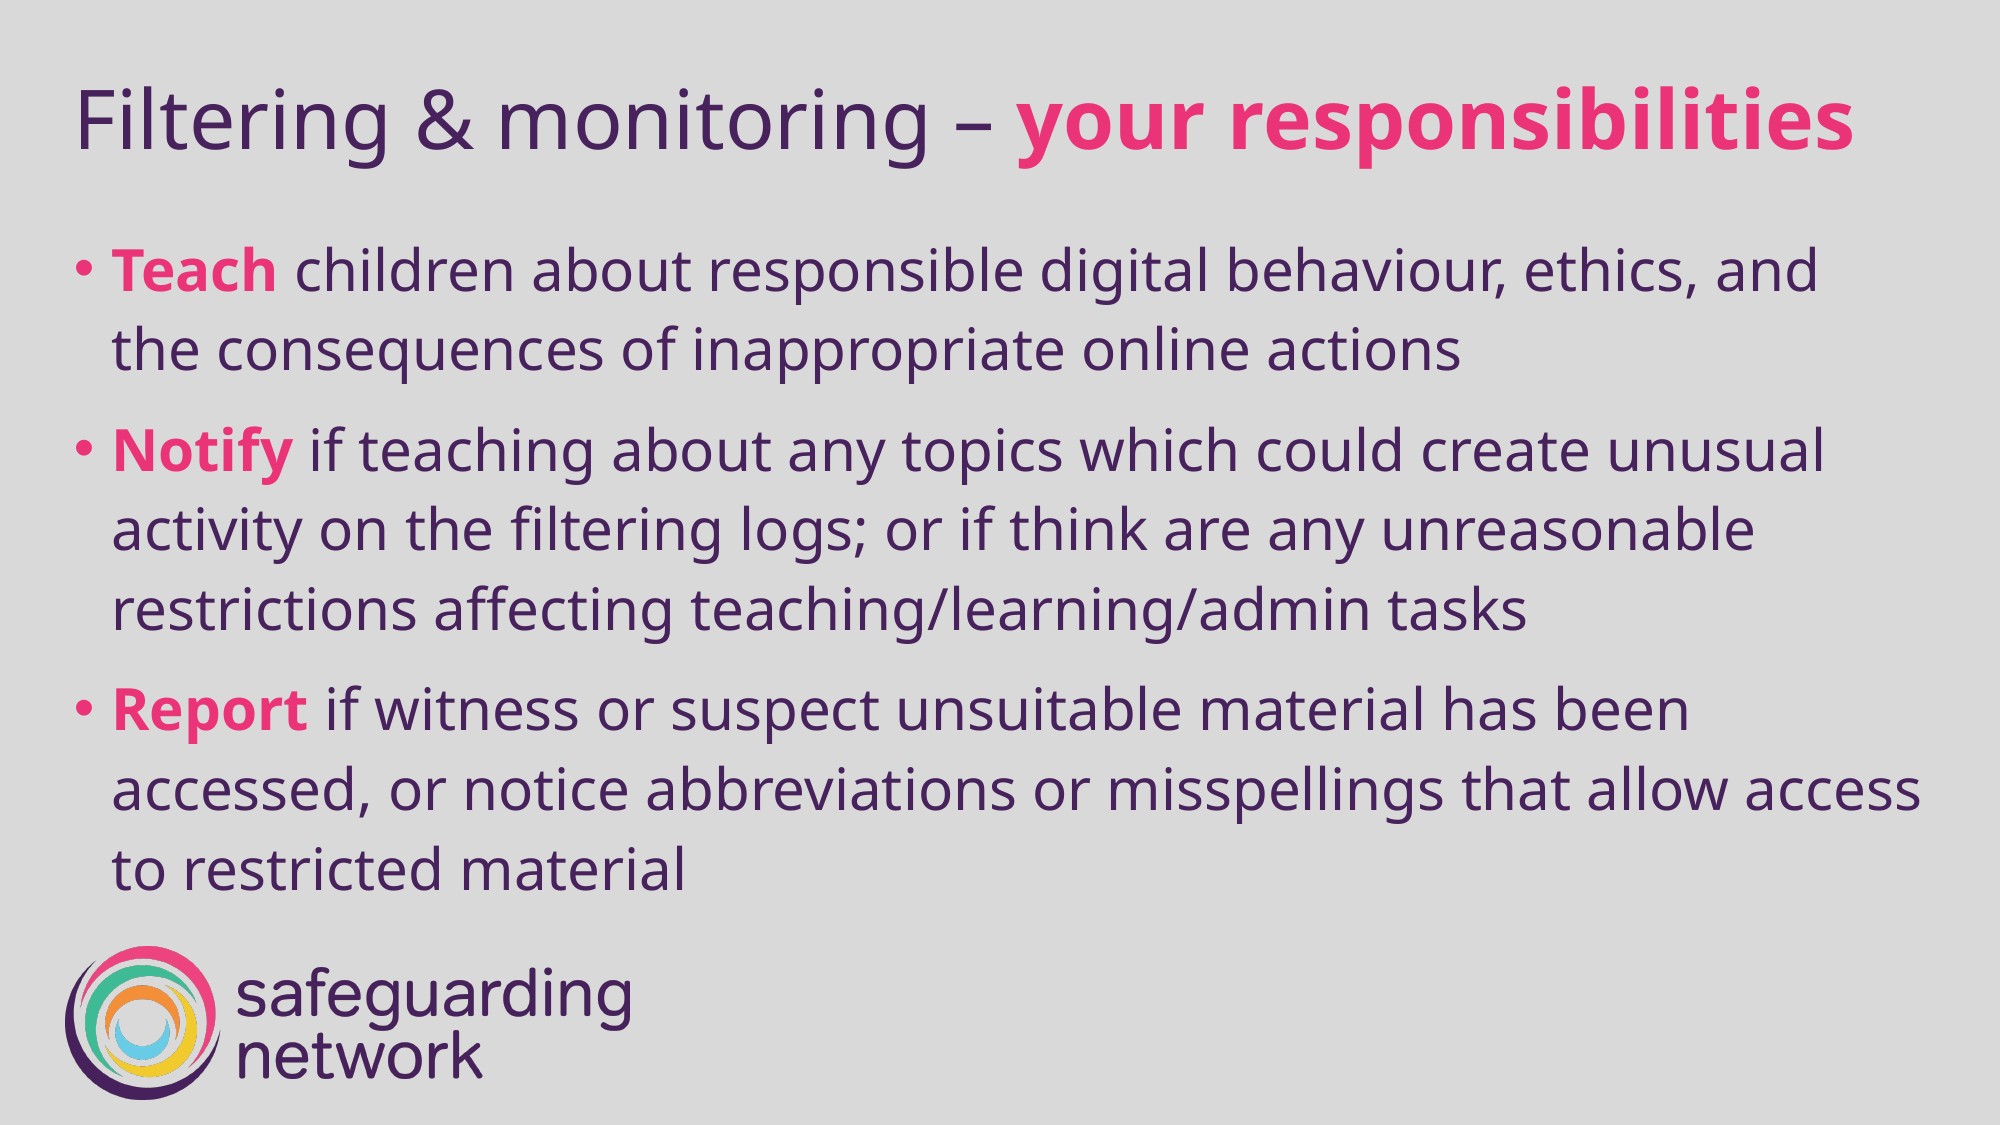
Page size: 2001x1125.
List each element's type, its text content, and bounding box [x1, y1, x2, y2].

list Teach children about responsible digital behaviour, ethics, and the consequences of inappropriate online actions Notify if teaching about any topics which could create unusual activity on the filtering logs; or if think are any unreasonable restrictions affecting teaching/learning/admin tasks Report if witness or suspect unsuitable material has been accessed, or notice abbreviations or misspellings that allow access to restricted material [59, 215, 1939, 910]
title Filtering & monitoring – your responsibilities [59, 59, 1912, 187]
picture [65, 946, 630, 1100]
